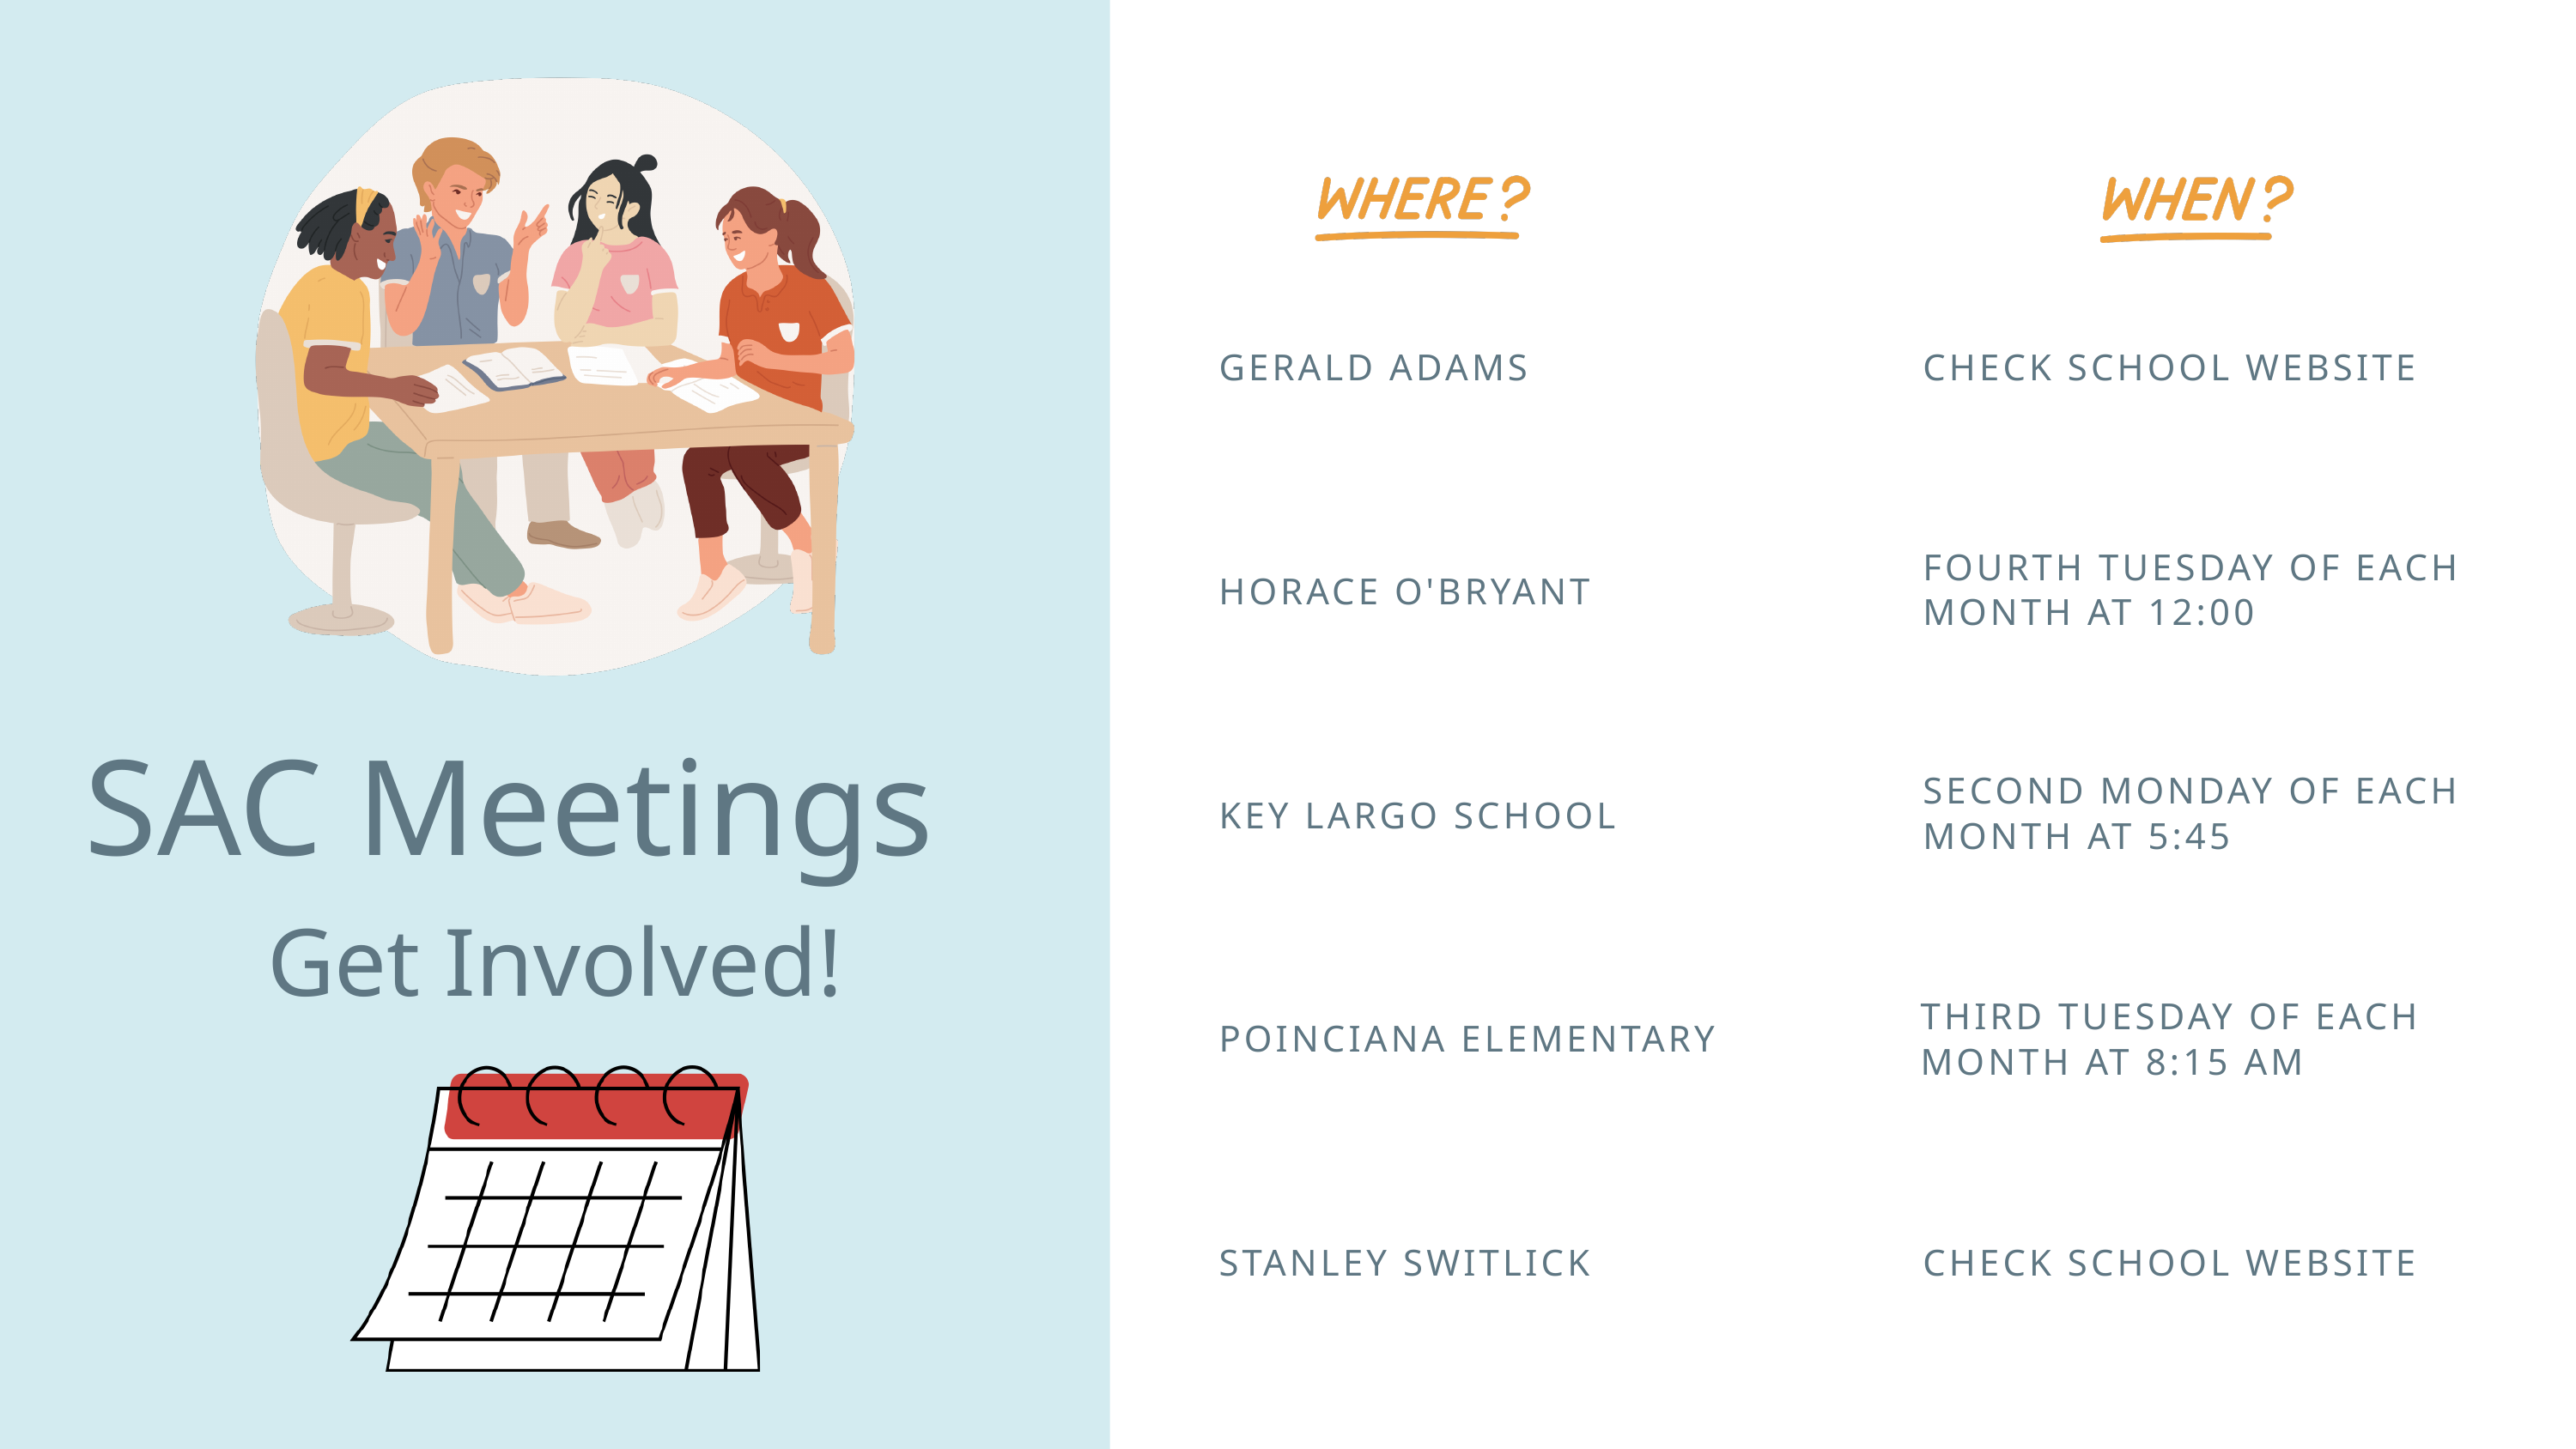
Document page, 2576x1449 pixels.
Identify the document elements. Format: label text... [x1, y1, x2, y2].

text_box THIRD TUESDAY OF EACH MONTH AT 8:15 AM [1920, 991, 2474, 1082]
text_box [0, 0, 1110, 1449]
text_box CHECK SCHOOL WEBSITE [1923, 1228, 2476, 1283]
text_box FOURTH TUESDAY OF EACH MONTH AT 12:00 [1923, 543, 2476, 634]
text_box [2099, 175, 2294, 243]
text_box KEY LARGO SCHOOL [1218, 781, 1659, 836]
text_box GERALD ADAMS [1218, 334, 1562, 388]
text_box HORACE O'BRYANT [1218, 557, 1627, 612]
text_box [349, 1063, 761, 1372]
text_box POINCIANA ELEMENTARY [1218, 1004, 1783, 1059]
text_box Get Involved! [162, 884, 947, 1015]
text_box [255, 77, 855, 682]
text_box SAC Meetings [84, 709, 1026, 882]
text_box [1315, 175, 1531, 241]
text_box STANLEY SWITLICK [1218, 1228, 1653, 1283]
text_box CHECK SCHOOL WEBSITE [1923, 334, 2476, 388]
text_box SECOND MONDAY OF EACH MONTH AT 5:45 [1923, 766, 2476, 857]
